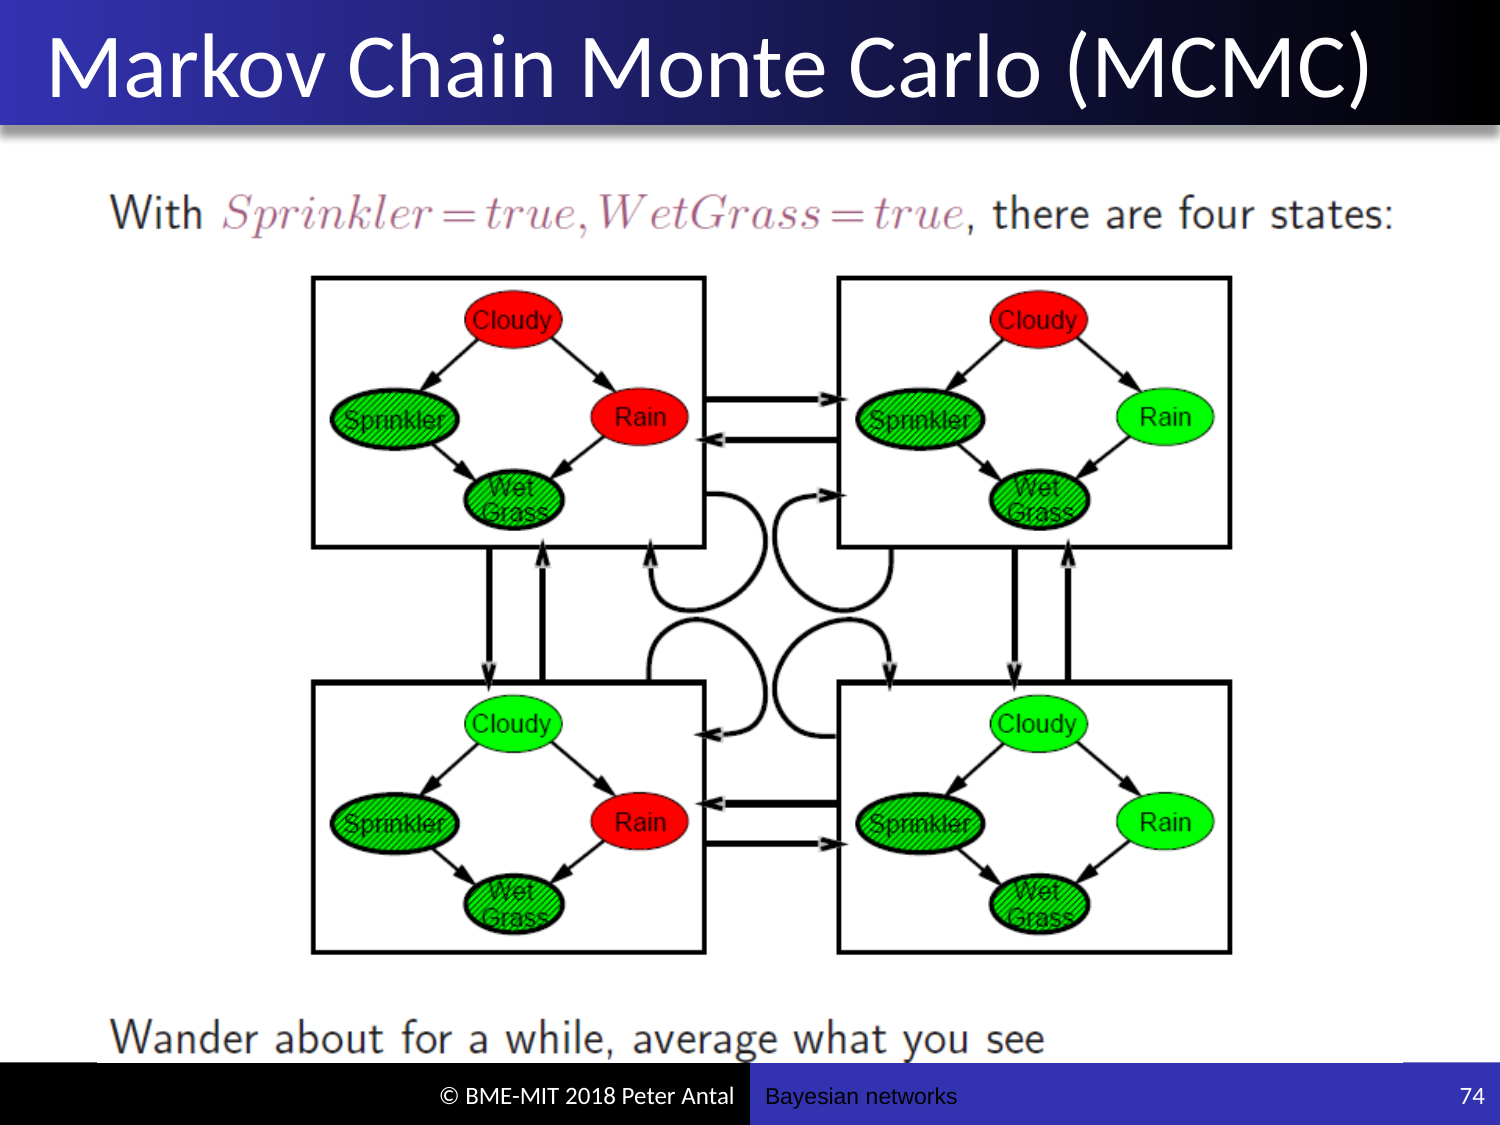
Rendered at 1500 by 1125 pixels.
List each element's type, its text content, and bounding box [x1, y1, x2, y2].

footer Bayesian networks [750, 1072, 1325, 1125]
picture [97, 179, 1403, 1063]
title Markov Chain Monte Carlo (MCMC) [0, 0, 1478, 123]
slide_number 74 [1325, 1065, 1500, 1125]
